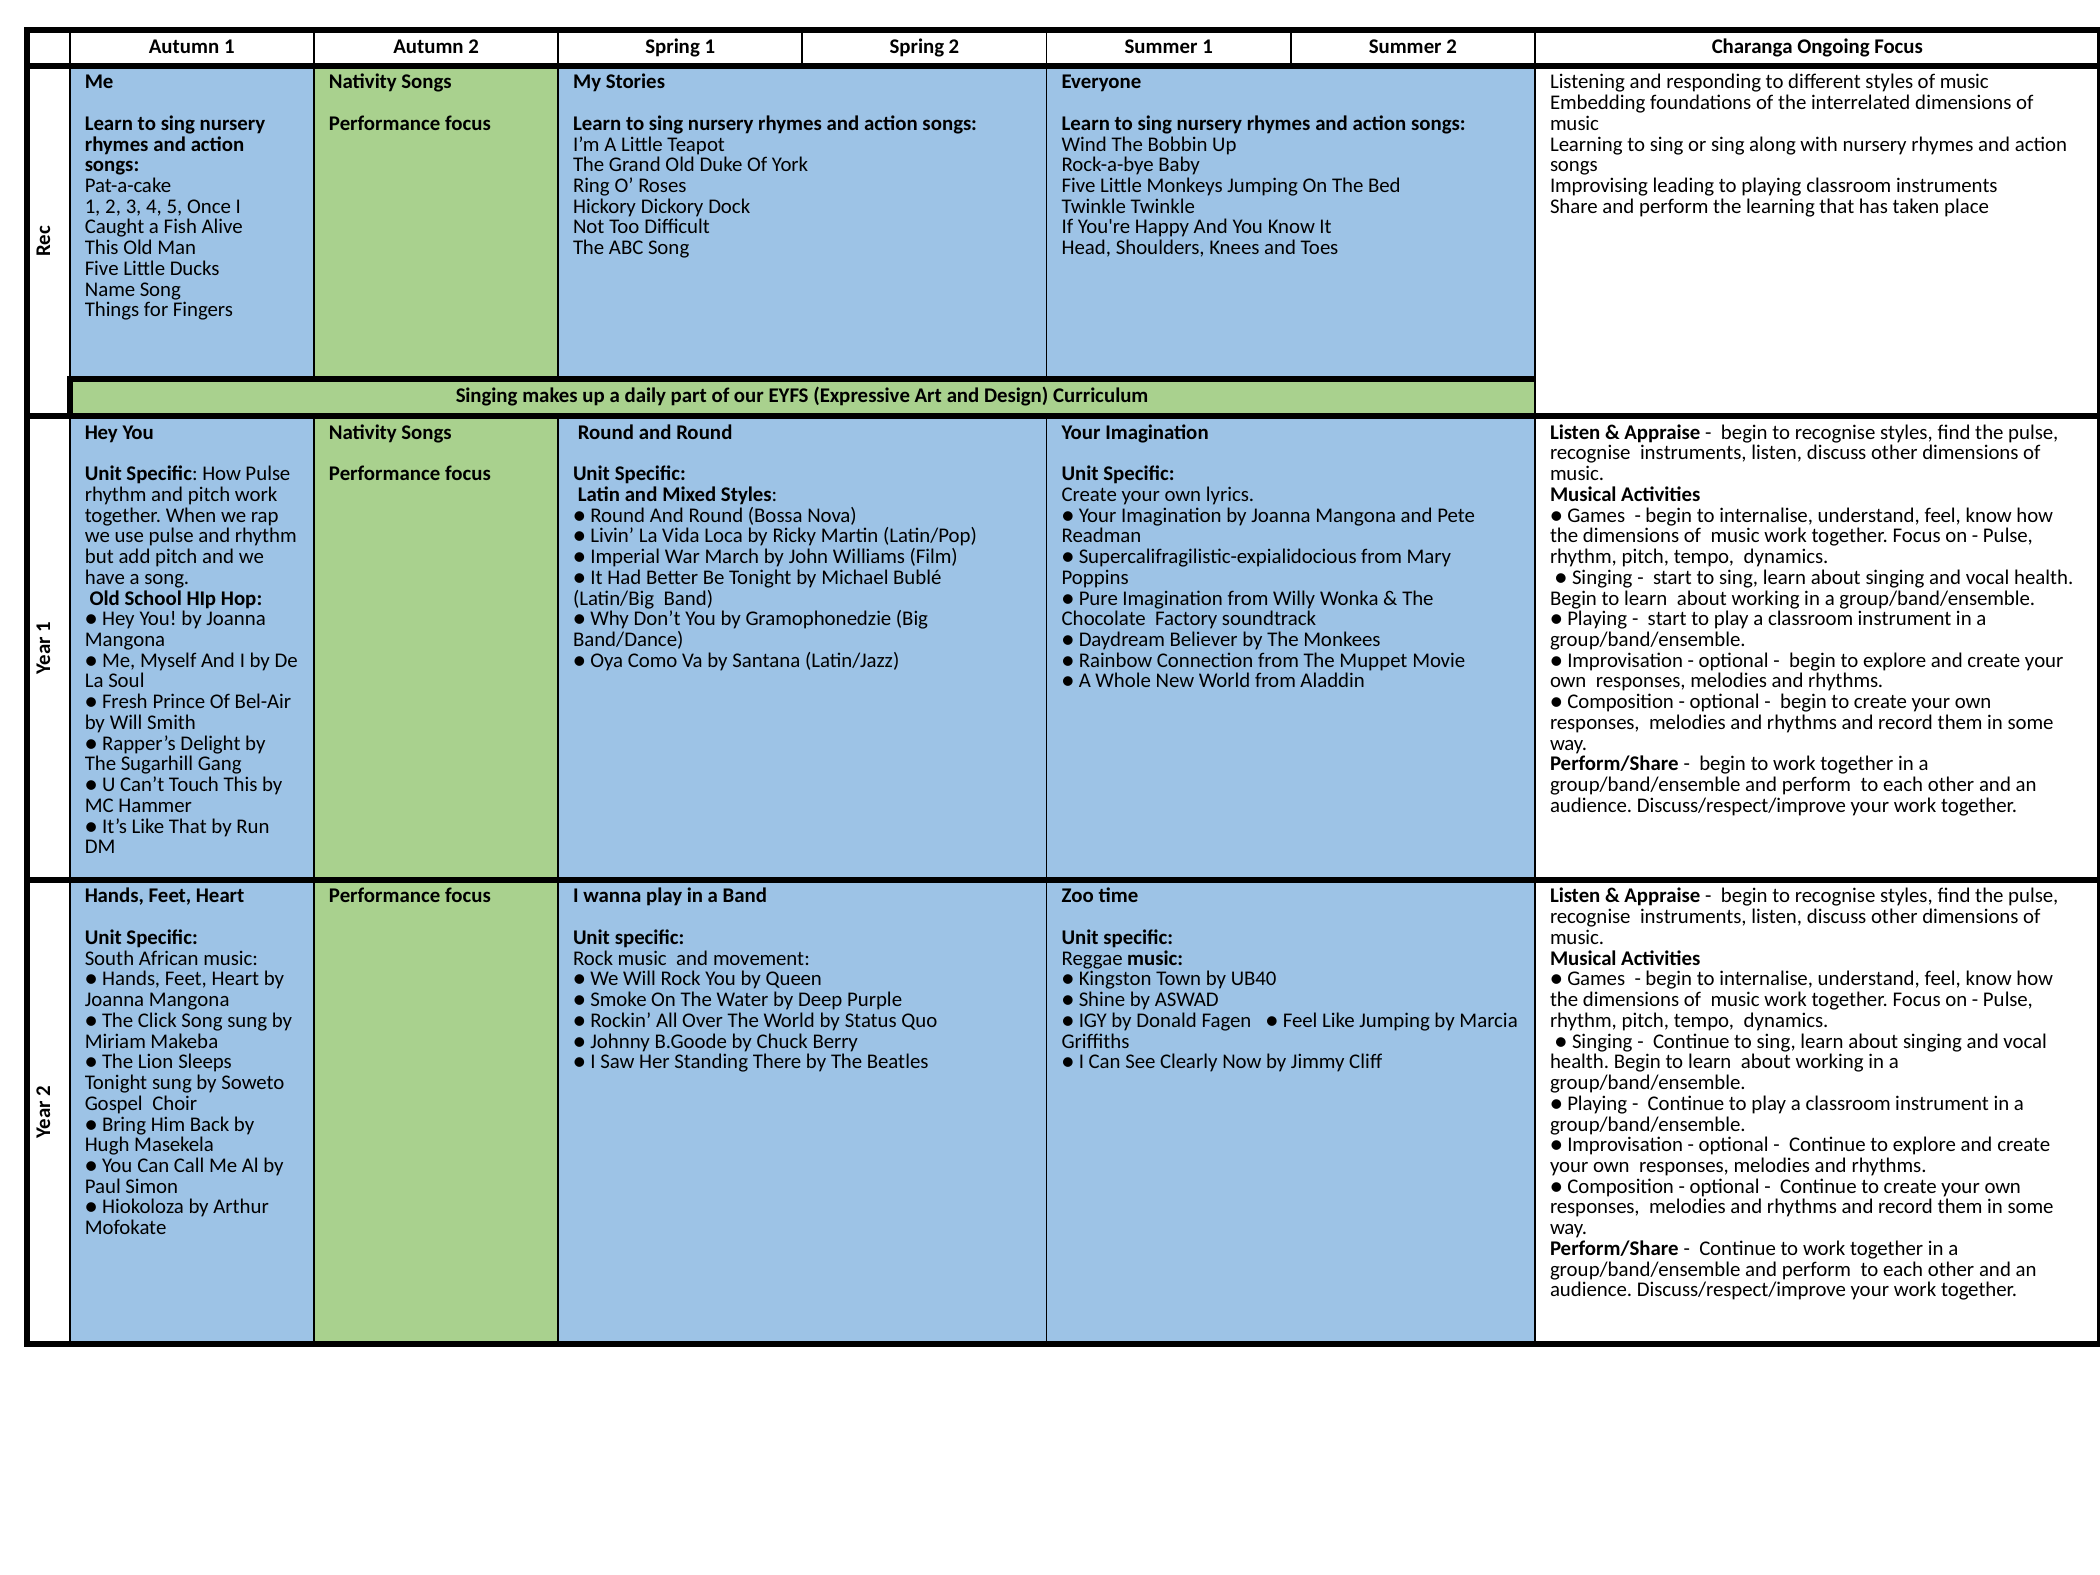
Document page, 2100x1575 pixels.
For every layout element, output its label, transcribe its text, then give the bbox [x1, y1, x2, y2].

table_cell Hands, Feet, Heart Unit Specific: South African music: ● Hands, Feet, Heart by Joanna Mangona ● The Click Song sung by Miriam Makeba ● The Lion Sleeps Tonight sung by Soweto Gospel Choir ● Bring Him Back by Hugh Masekela ● You Can Call Me Al by Paul Simon ● Hiokoloza by Arthur Mofokate [71, 883, 313, 1341]
table_header Autumn 1 [71, 33, 313, 63]
table_cell Everyone Learn to sing nursery rhymes and action songs: Wind The Bobbin Up Rock-a-bye Baby Five Little Monkeys Jumping On The Bed Twinkle Twinkle If You're Happy And You Know It Head, Shoulders, Knees and Toes [1047, 69, 1534, 376]
table_cell Listen & Appraise - begin to recognise styles, ﬁnd the pulse, recognise instruments, listen, discuss other dimensions of music. Musical Activities ● Games - begin to internalise, understand, feel, know how the dimensions of music work together. Focus on - Pulse, rhythm, pitch, tempo, dynamics. ● Singing - Continue to sing, learn about singing and vocal health. Begin to learn about working in a group/band/ensemble. ● Playing - Continue to play a classroom instrument in a group/band/ensemble. ● Improvisation - optional - Continue to explore and create your own responses, melodies and rhythms. ● Composition - optional - Continue to create your own responses, melodies and rhythms and record them in some way. Perform/Share - Continue to work together in a group/band/ensemble and perform to each other and an audience. Discuss/respect/improve your work together. [1536, 883, 2097, 1341]
table_cell Nativity Songs Performance focus [315, 419, 557, 877]
table_cell Me Learn to sing nursery rhymes and action songs: Pat-a-cake 1, 2, 3, 4, 5, Once I Caught a Fish Alive This Old Man Five Little Ducks Name Song Things for Fingers [71, 69, 313, 376]
table_cell Singing makes up a daily part of our EYFS (Expressive Art and Design) Curriculum [73, 382, 1534, 413]
table_cell Round and Round Unit Specific: Latin and Mixed Styles: ● Round And Round (Bossa Nova) ● Livin’ La Vida Loca by Ricky Martin (Latin/Pop) ● Imperial War March by John Williams (Film) ● It Had Better Be Tonight by Michael Bublé (Latin/Big Band) ● Why Don’t You by Gramophonedzie (Big Band/Dance) ● Oya Como Va by Santana (Latin/Jazz) [559, 419, 1046, 877]
table_cell Performance focus [315, 883, 557, 1341]
table_header Summer 1 [1047, 33, 1290, 63]
table_cell Nativity Songs Performance focus [315, 69, 557, 376]
table_header Charanga Ongoing Focus [1536, 33, 2097, 63]
table_cell Listening and responding to different styles of music Embedding foundations of the interrelated dimensions of music Learning to sing or sing along with nursery rhymes and action songs Improvising leading to playing classroom instruments Share and perform the learning that has taken place [1536, 69, 2097, 413]
table_cell I wanna play in a Band Unit specific: Rock music and movement: ● We Will Rock You by Queen ● Smoke On The Water by Deep Purple ● Rockin’ All Over The World by Status Quo ● Johnny B.Goode by Chuck Berry ● I Saw Her Standing There by The Beatles [559, 883, 1046, 1341]
table_cell Your Imagination Unit Specific: Create your own lyrics. ● Your Imagination by Joanna Mangona and Pete Readman ● Supercalifragilistic-expialidocious from Mary Poppins ● Pure Imagination from Willy Wonka & The Chocolate Factory soundtrack ● Daydream Believer by The Monkees ● Rainbow Connection from The Muppet Movie ● A Whole New World from Aladdin [1047, 419, 1534, 877]
table_cell Listen & Appraise - begin to recognise styles, ﬁnd the pulse, recognise instruments, listen, discuss other dimensions of music. Musical Activities ● Games - begin to internalise, understand, feel, know how the dimensions of music work together. Focus on - Pulse, rhythm, pitch, tempo, dynamics. ● Singing - start to sing, learn about singing and vocal health. Begin to learn about working in a group/band/ensemble. ● Playing - start to play a classroom instrument in a group/band/ensemble. ● Improvisation - optional - begin to explore and create your own responses, melodies and rhythms. ● Composition - optional - begin to create your own responses, melodies and rhythms and record them in some way. Perform/Share - begin to work together in a group/band/ensemble and perform to each other and an audience. Discuss/respect/improve your work together. [1536, 419, 2097, 877]
table_header Spring 2 [803, 33, 1046, 63]
table_cell My Stories Learn to sing nursery rhymes and action songs: I’m A Little Teapot The Grand Old Duke Of York Ring O’ Roses Hickory Dickory Dock Not Too Difficult The ABC Song [559, 69, 1046, 376]
table_cell Rec [30, 69, 69, 413]
table_header [30, 33, 69, 63]
table_cell Year 2 [30, 883, 69, 1341]
table_header Summer 2 [1292, 33, 1534, 63]
table_cell Hey You Unit Specific: How Pulse rhythm and pitch work together. When we rap we use pulse and rhythm but add pitch and we have a song. Old School HIp Hop: ● Hey You! by Joanna Mangona ● Me, Myself And I by De La Soul ● Fresh Prince Of Bel-Air by Will Smith ● Rapper’s Delight by The Sugarhill Gang ● U Can’t Touch This by MC Hammer ● It’s Like That by Run DM [71, 419, 313, 877]
table_header Autumn 2 [315, 33, 557, 63]
table_header Spring 1 [559, 33, 801, 63]
table_cell Year 1 [30, 419, 69, 877]
table_cell Zoo time Unit specific: Reggae music: ● Kingston Town by UB40 ● Shine by ASWAD ● IGY by Donald Fagen ● Feel Like Jumping by Marcia Griﬃths ● I Can See Clearly Now by Jimmy Cliﬀ [1047, 883, 1534, 1341]
